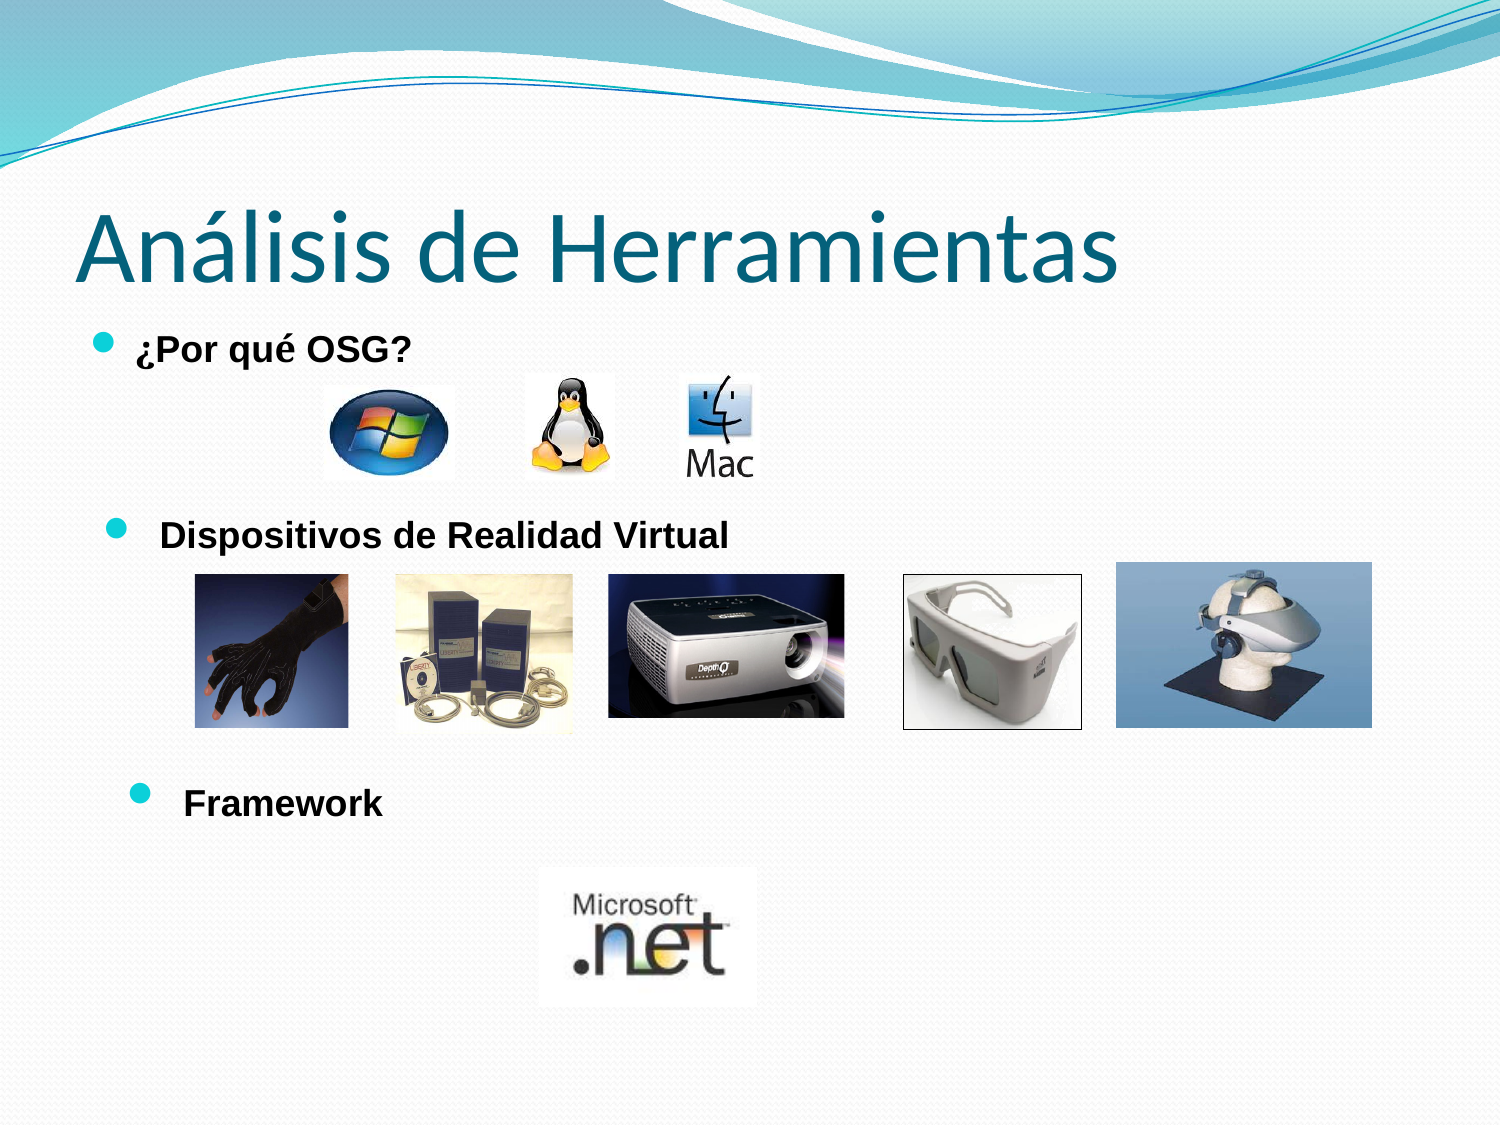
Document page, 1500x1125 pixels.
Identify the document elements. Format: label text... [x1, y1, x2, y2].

picture [194, 573, 349, 729]
text_box Framework [112, 763, 1010, 846]
title Análisis de Herramientas [74, 115, 1426, 304]
text_box Dispositivos de Realidad Virtual [88, 503, 987, 587]
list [525, 373, 615, 480]
picture [324, 385, 455, 480]
picture [538, 866, 757, 1007]
picture [395, 573, 573, 734]
picture [1115, 562, 1372, 729]
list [678, 373, 761, 480]
picture [903, 573, 1081, 730]
picture [608, 573, 845, 718]
list ¿Por qué OSG? [74, 317, 738, 398]
